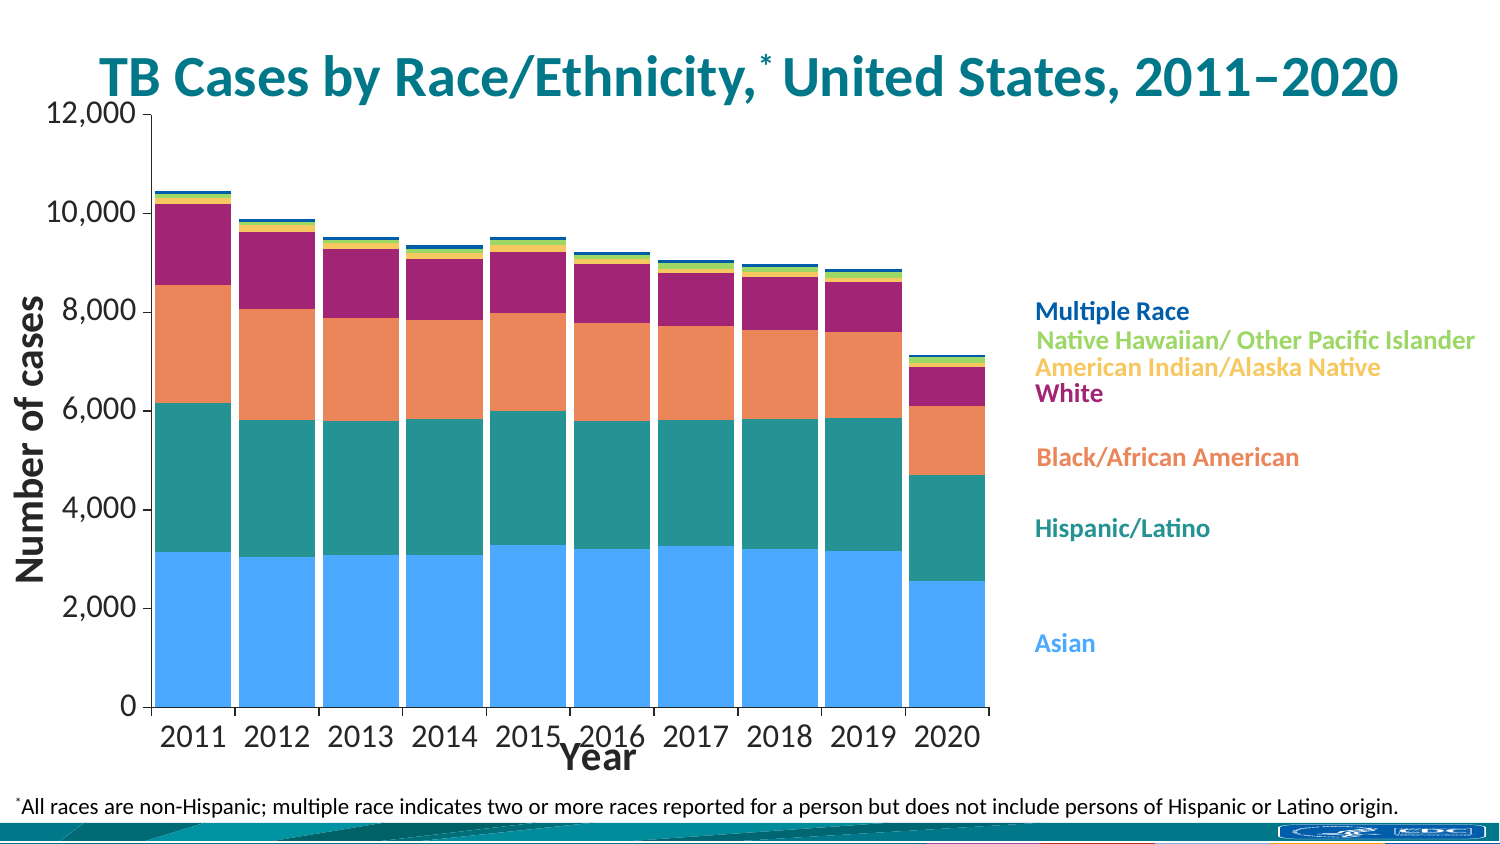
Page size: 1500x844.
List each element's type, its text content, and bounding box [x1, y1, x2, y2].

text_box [1019, 285, 1500, 667]
chart [44, 87, 1026, 794]
title TB Cases by Race/Ethnicity,* United States, 2011–2020 [74, 17, 1425, 116]
text_box *All races are non-Hispanic; multiple race indicates two or more races reported for a person but does not include persons of Hispanic or Latino origin. [0, 784, 1500, 838]
text_box Number of cases [0, 261, 39, 619]
